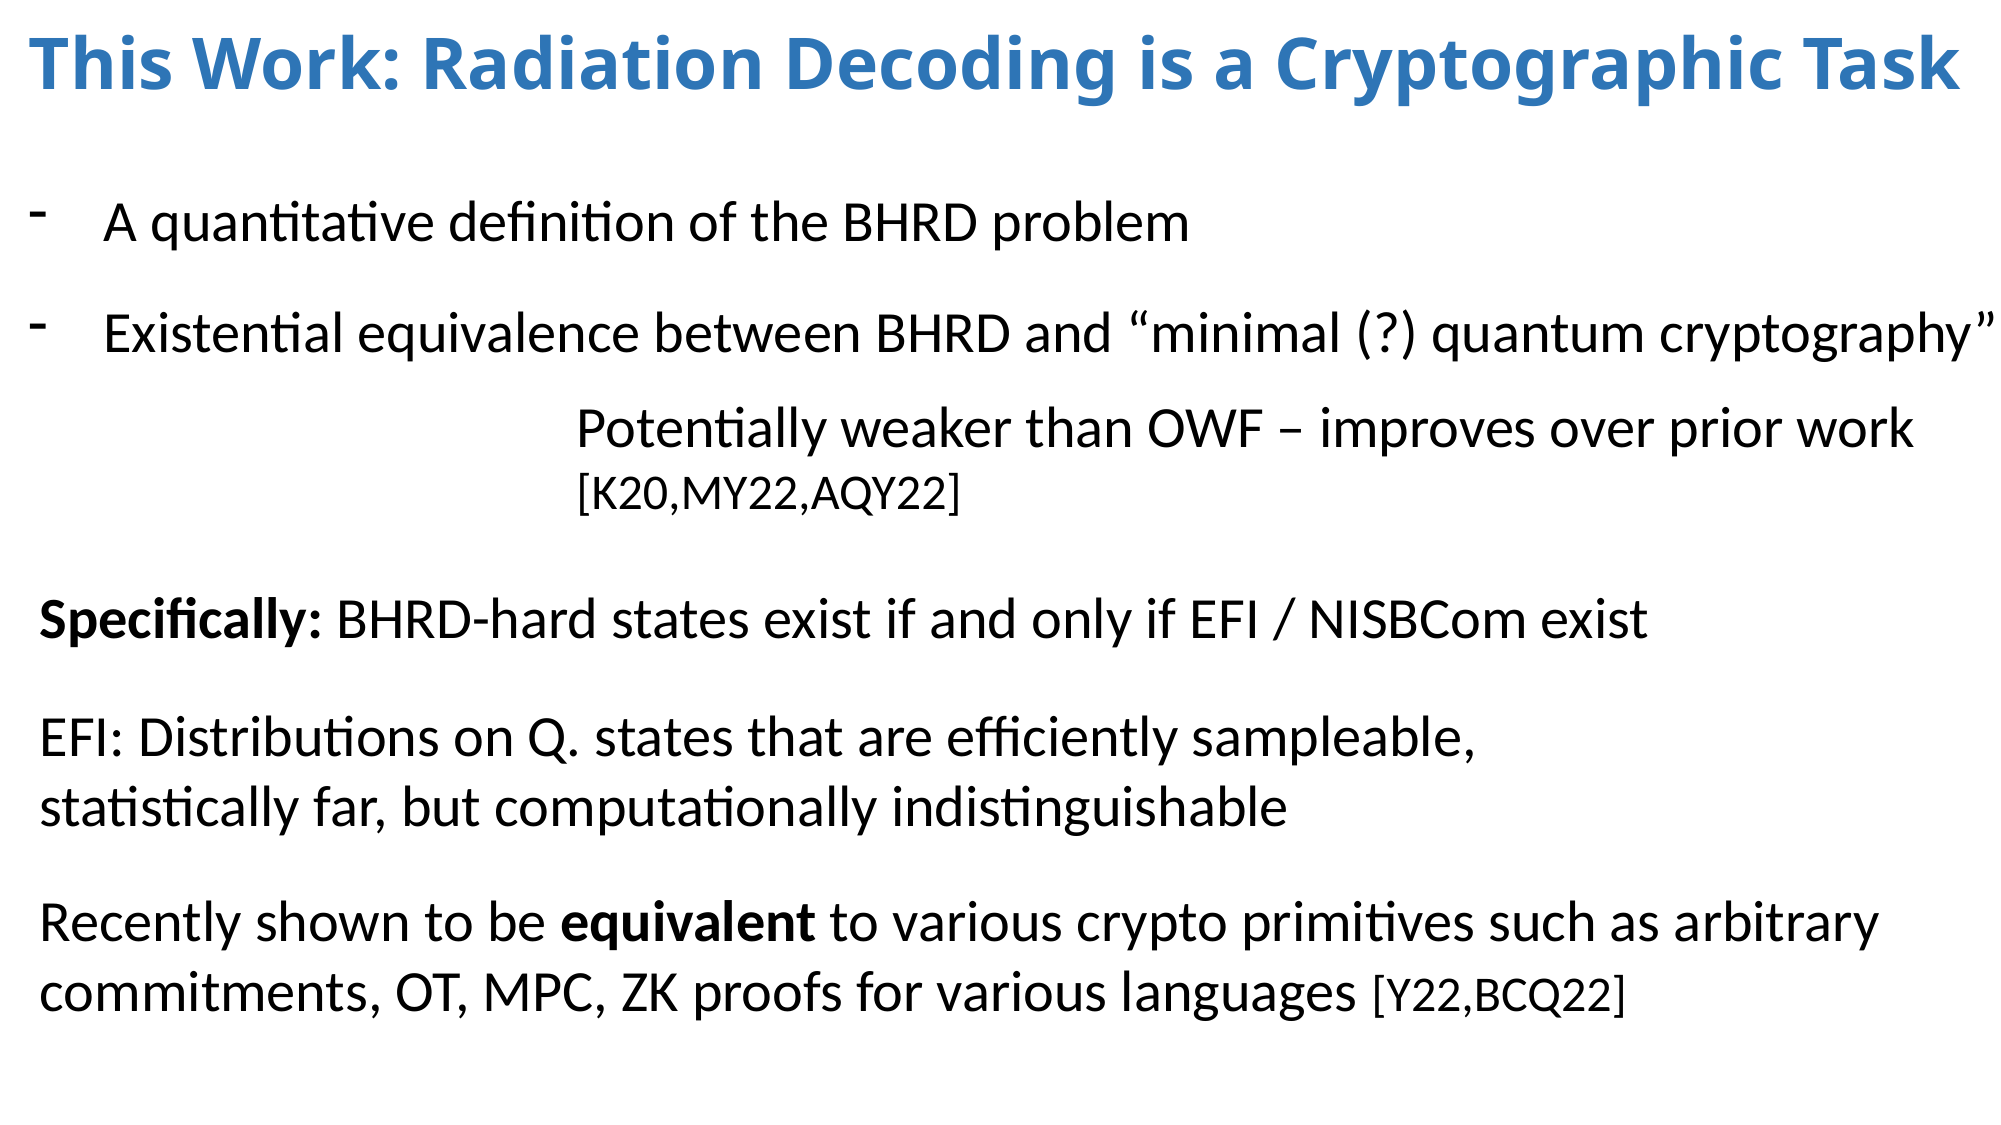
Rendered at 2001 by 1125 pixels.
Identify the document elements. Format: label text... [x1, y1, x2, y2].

text_box A quantitative definition of the BHRD problem [13, 175, 1256, 261]
title This Work: Radiation Decoding is a Cryptographic Task [13, 11, 2000, 122]
text_box Existential equivalence between BHRD and “minimal (?) quantum cryptography” [13, 287, 2000, 372]
text_box EFI: Distributions on Q. states that are efficiently sampleable, statistically far, but computationally indistinguishable [25, 690, 1739, 846]
text_box Potentially weaker than OWF – improves over prior work [K20,MY22,AQY22] [561, 381, 1980, 527]
text_box Recently shown to be equivalent to various crypto primitives such as arbitrary commitments, OT, MPC, ZK proofs for various languages [Y22,BCQ22] [25, 875, 1980, 1031]
text_box Specifically: BHRD-hard states exist if and only if EFI / NISBCom exist [25, 573, 1739, 658]
